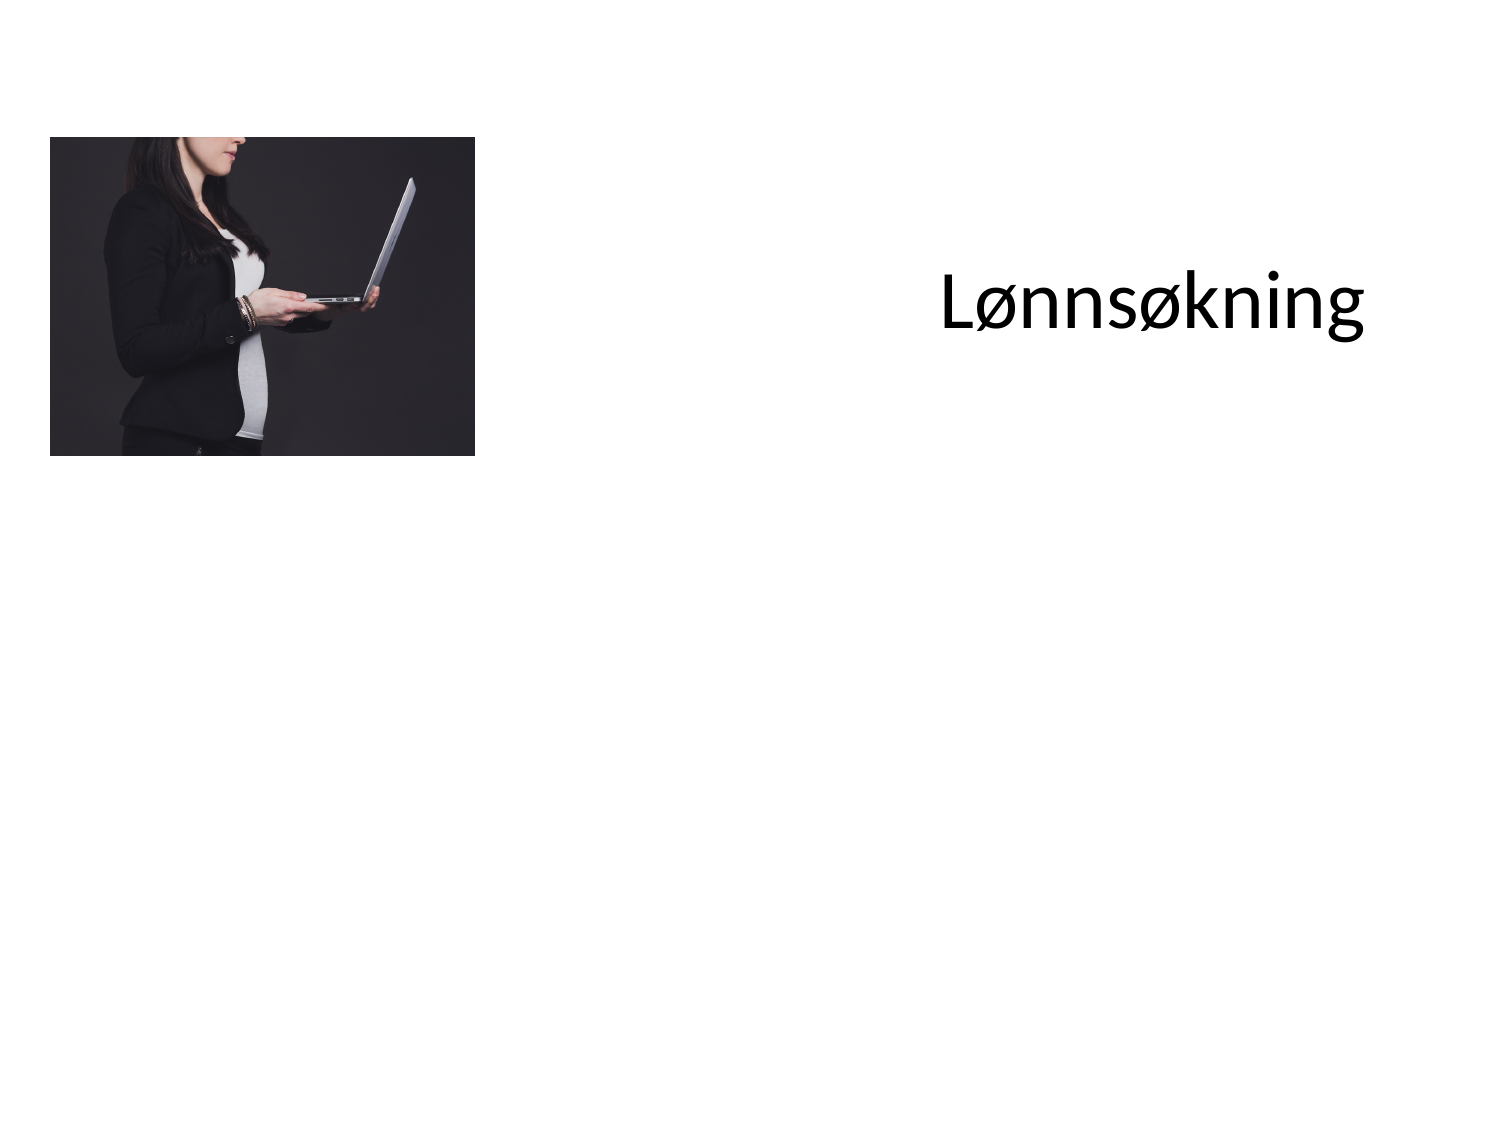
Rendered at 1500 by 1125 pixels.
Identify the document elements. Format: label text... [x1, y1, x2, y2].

picture [49, 137, 476, 456]
text_box Lønnsøkning [924, 237, 1398, 353]
